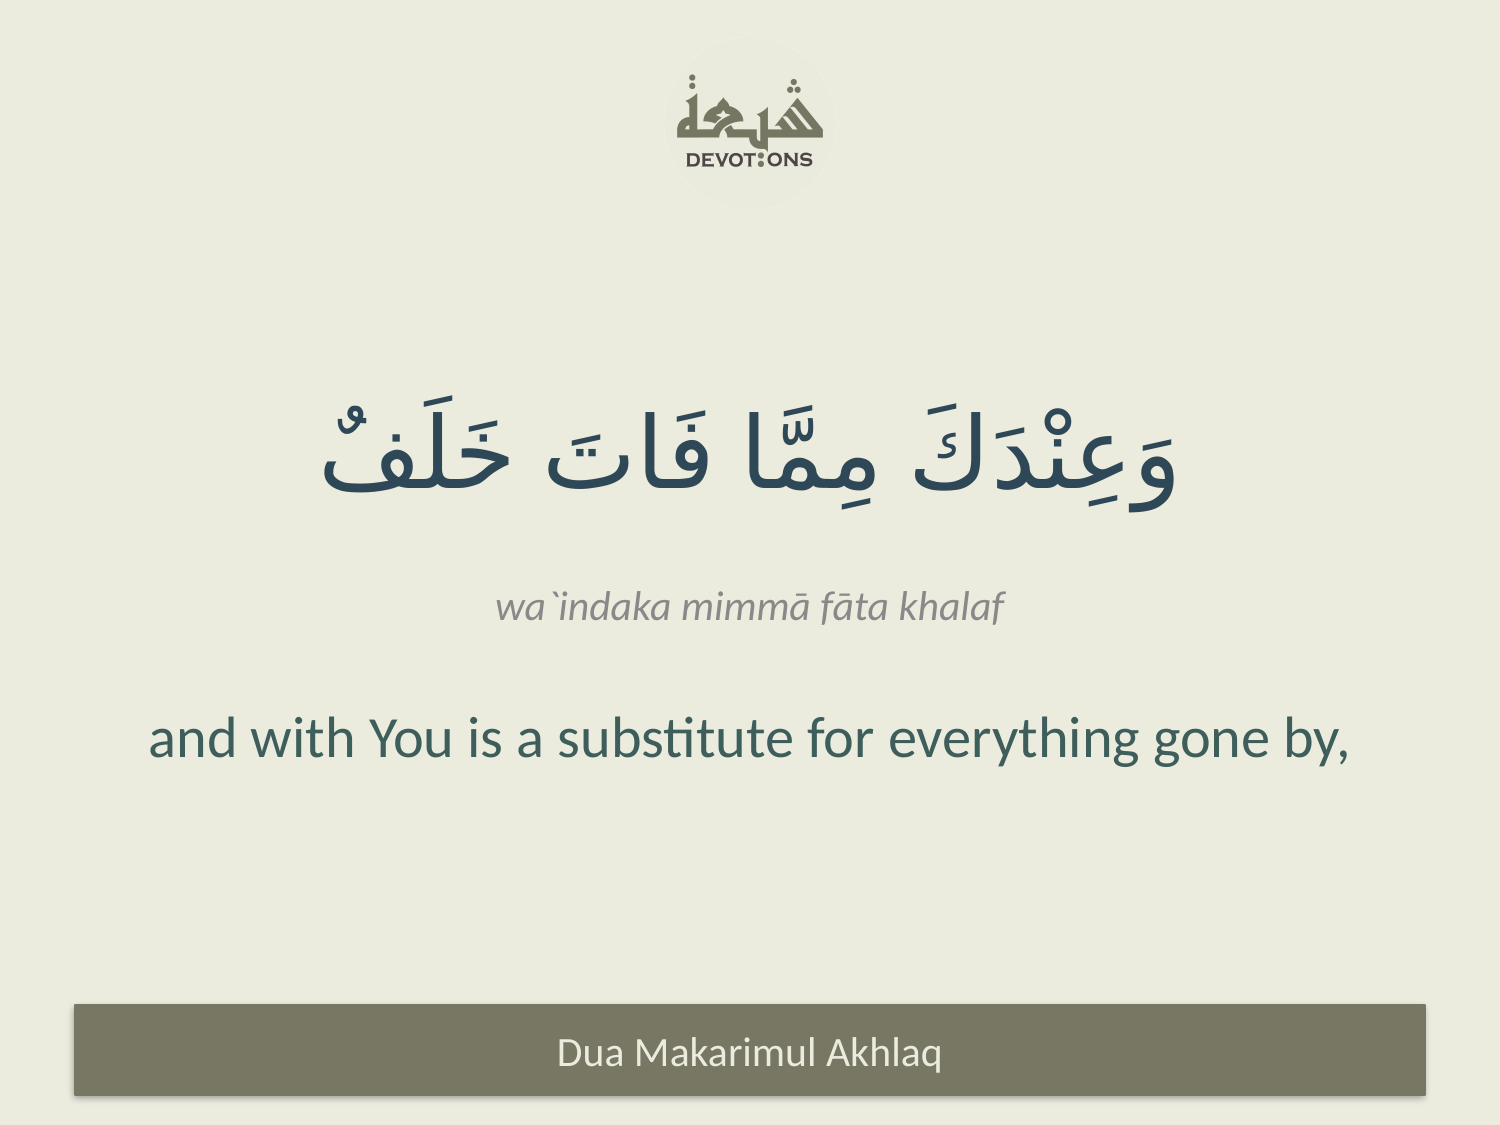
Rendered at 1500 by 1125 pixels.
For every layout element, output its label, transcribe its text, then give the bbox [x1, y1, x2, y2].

text_box وَعِنْدَكَ مِمَّا فَاتَ خَلَفٌ wa`indaka mimmā fāta khalaf and with You is a substitute for everything gone by, [74, 381, 1425, 776]
text_box [74, 1004, 1426, 1096]
text_box Dua Makarimul Akhlaq [541, 1017, 958, 1083]
picture [656, 29, 844, 218]
